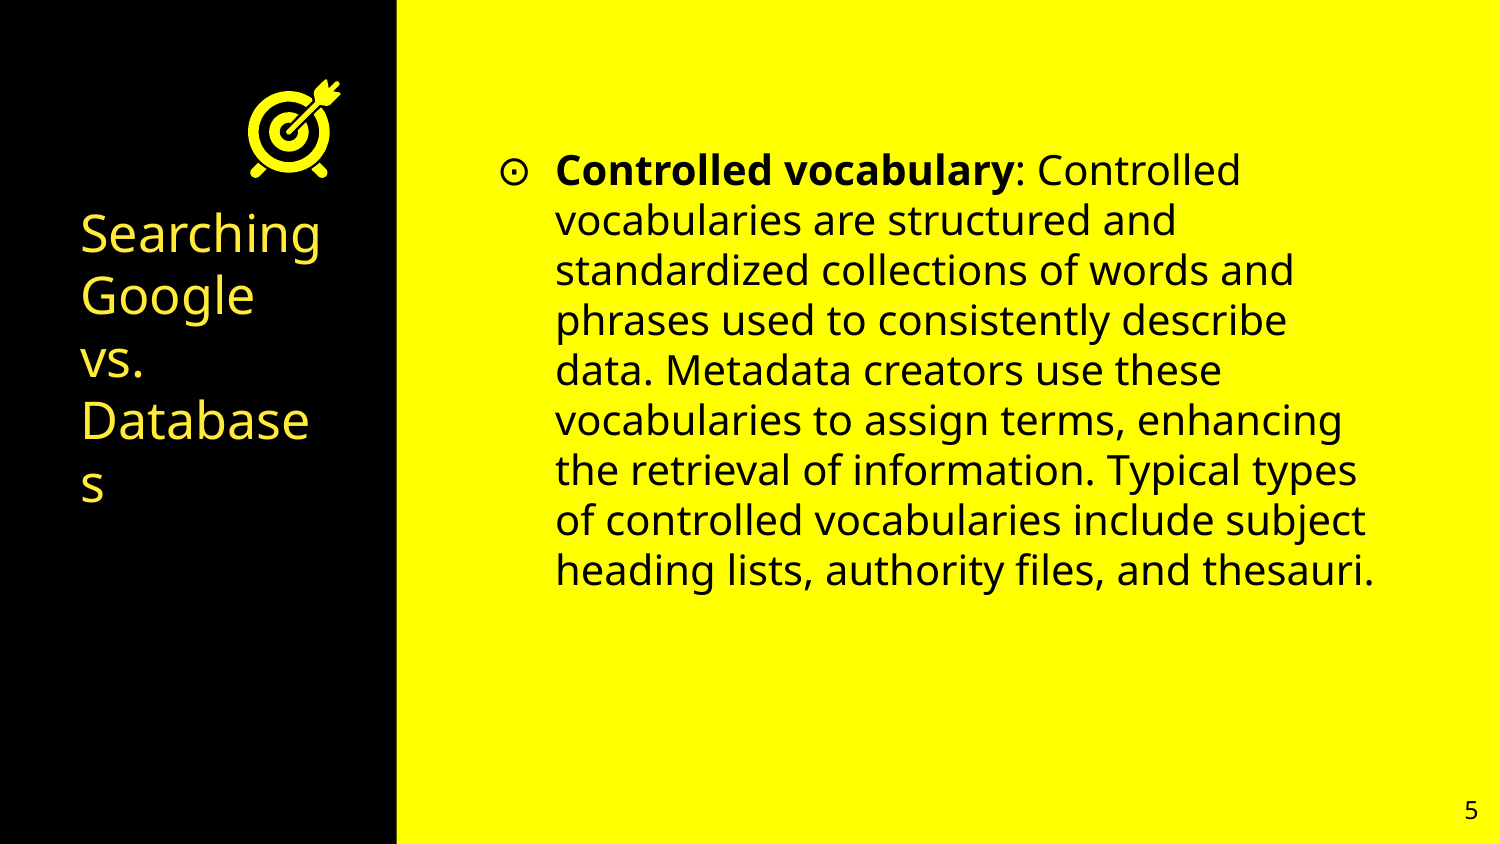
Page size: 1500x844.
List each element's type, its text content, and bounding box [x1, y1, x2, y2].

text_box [247, 78, 341, 179]
list Controlled vocabulary: Controlled vocabularies are structured and standardized collections of words and phrases used to consistently describe data. Metadata creators use these vocabularies to assign terms, enhancing the retrieval of information. Typical types of controlled vocabularies include subject heading lists, authority files, and thesauri. [465, 128, 1404, 715]
title Searching Google vs. Databases [65, 185, 345, 429]
slide_number ‹#› [1403, 779, 1494, 844]
